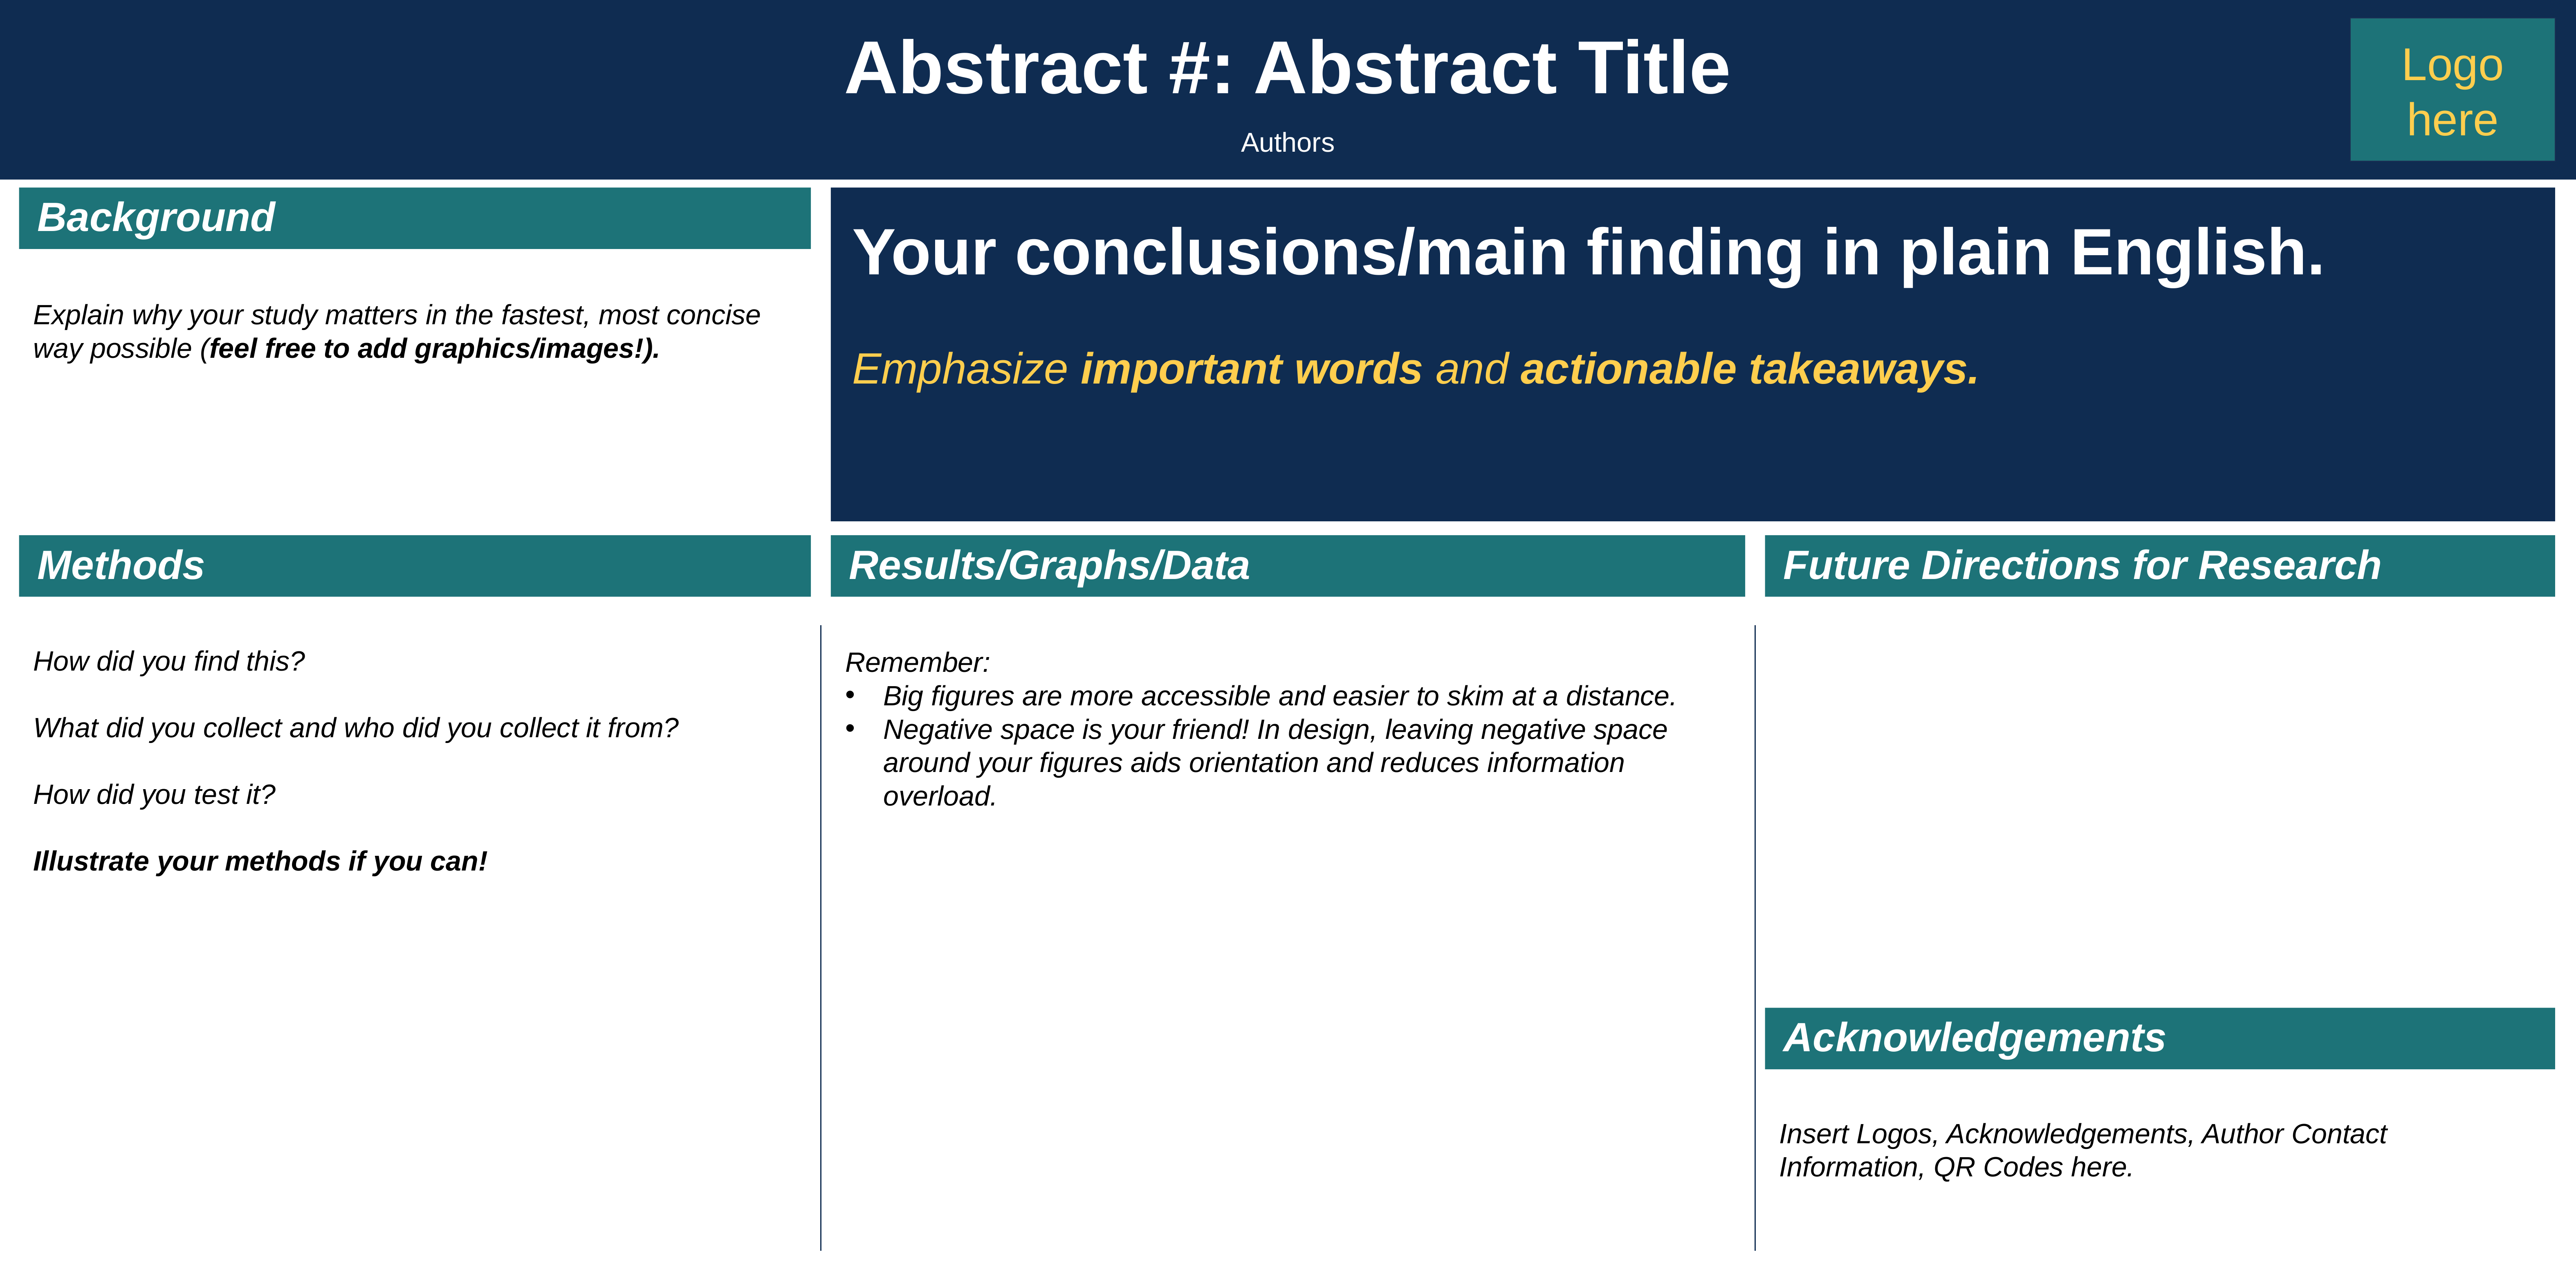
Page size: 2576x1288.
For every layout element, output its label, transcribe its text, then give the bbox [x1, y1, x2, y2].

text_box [19, 187, 811, 522]
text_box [19, 535, 811, 1270]
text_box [1765, 1008, 2555, 1270]
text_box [1765, 535, 2555, 995]
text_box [830, 535, 1746, 1270]
text_box Logo here [2350, 18, 2556, 162]
text_box Abstract #: Abstract Title Authors [0, 0, 2576, 180]
text_box Your conclusions/main finding in plain English. Emphasize important words and actionable takeaways. Insert Logos, Acknowledgements, Author Contact Information, QR Codes here [830, 187, 2555, 521]
